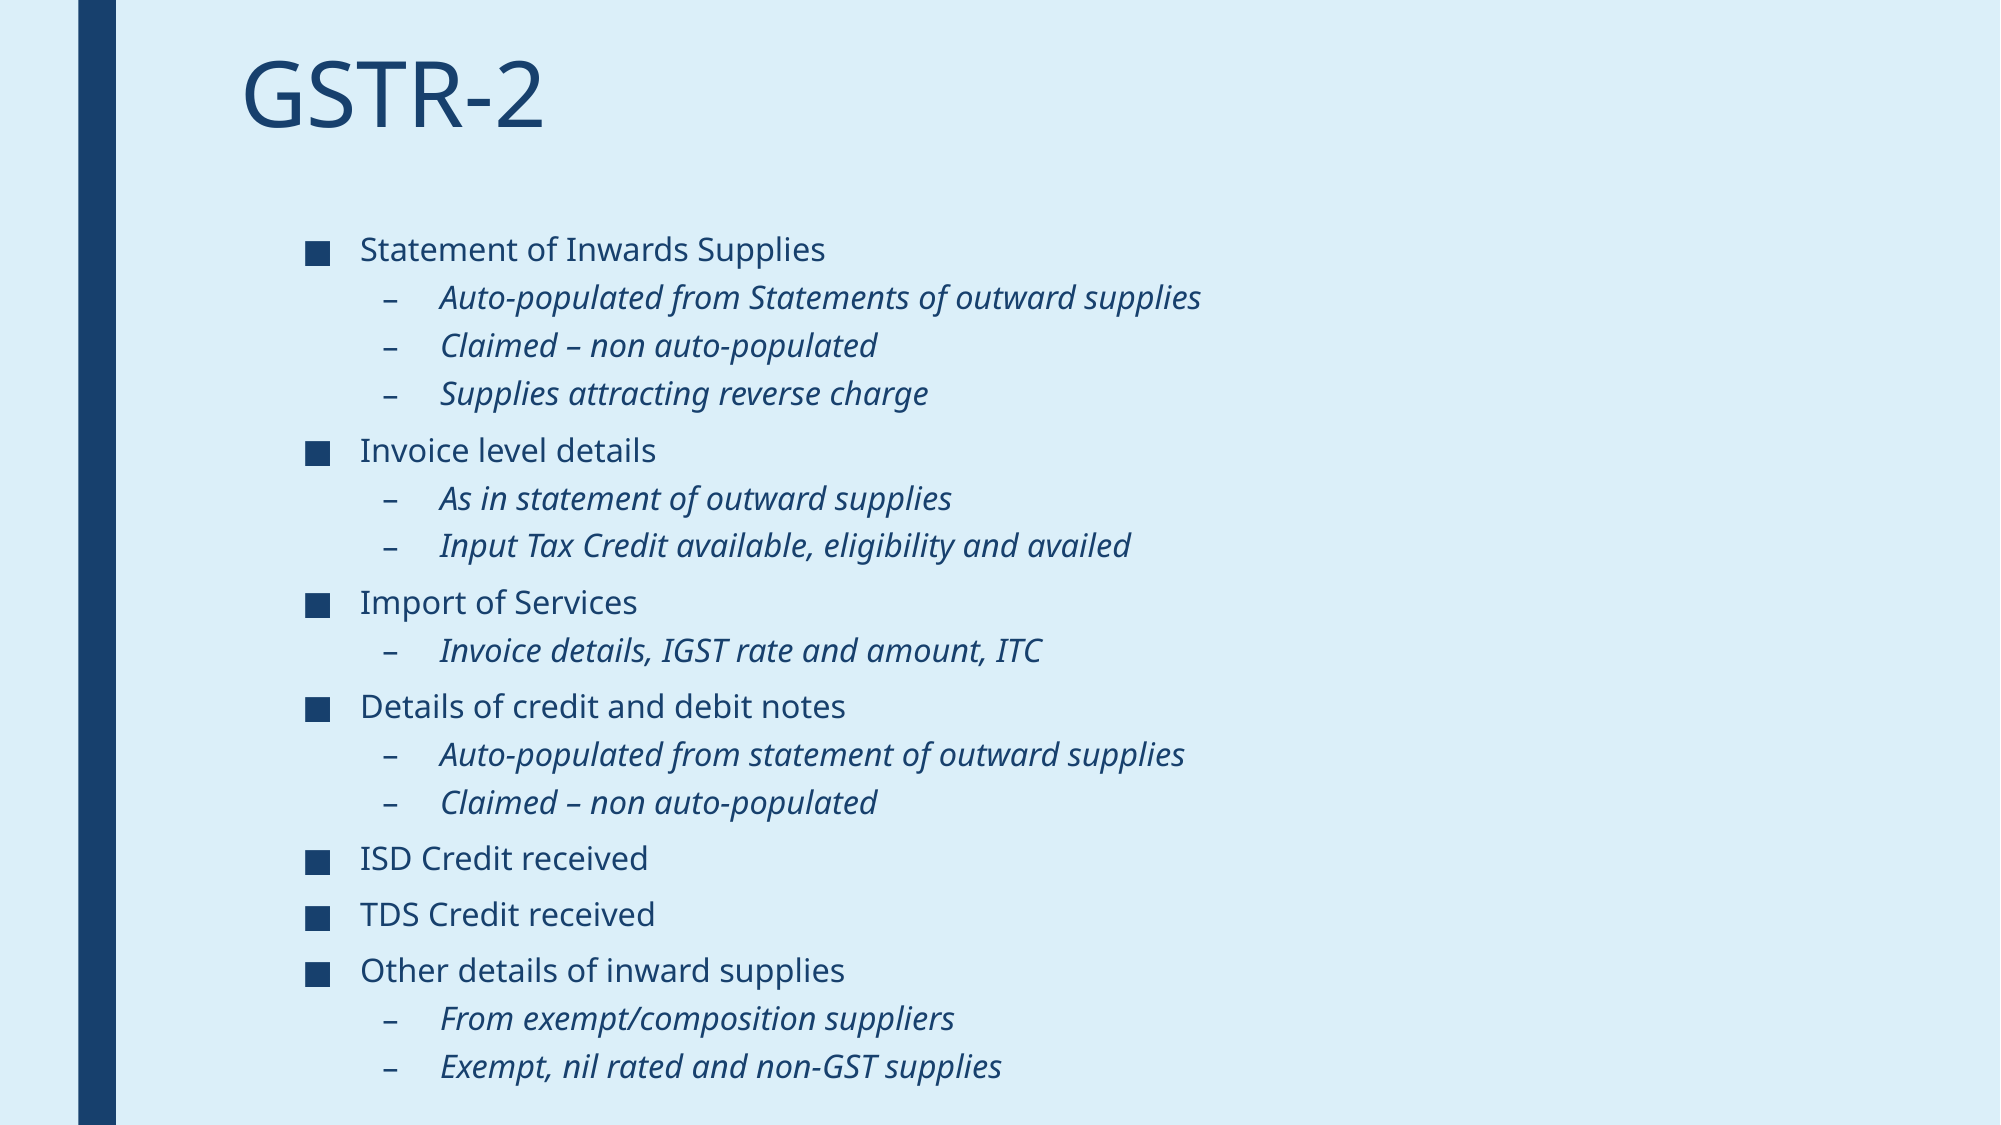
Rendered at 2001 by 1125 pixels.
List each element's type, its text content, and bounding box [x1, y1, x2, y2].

title GSTR-2 [225, 41, 1800, 286]
list Statement of Inwards Supplies Auto-populated from Statements of outward supplies Claimed – non auto-populated Supplies attracting reverse charge Invoice level details As in statement of outward supplies Input Tax Credit available, eligibility and availed Import of Services Invoice details, IGST rate and amount, ITC Details of credit and debit notes Auto-populated from statement of outward supplies Claimed – non auto-populated ISD Credit received TDS Credit received Other details of inward supplies From exempt/composition suppliers Exempt, nil rated and non-GST supplies [287, 286, 1738, 1100]
